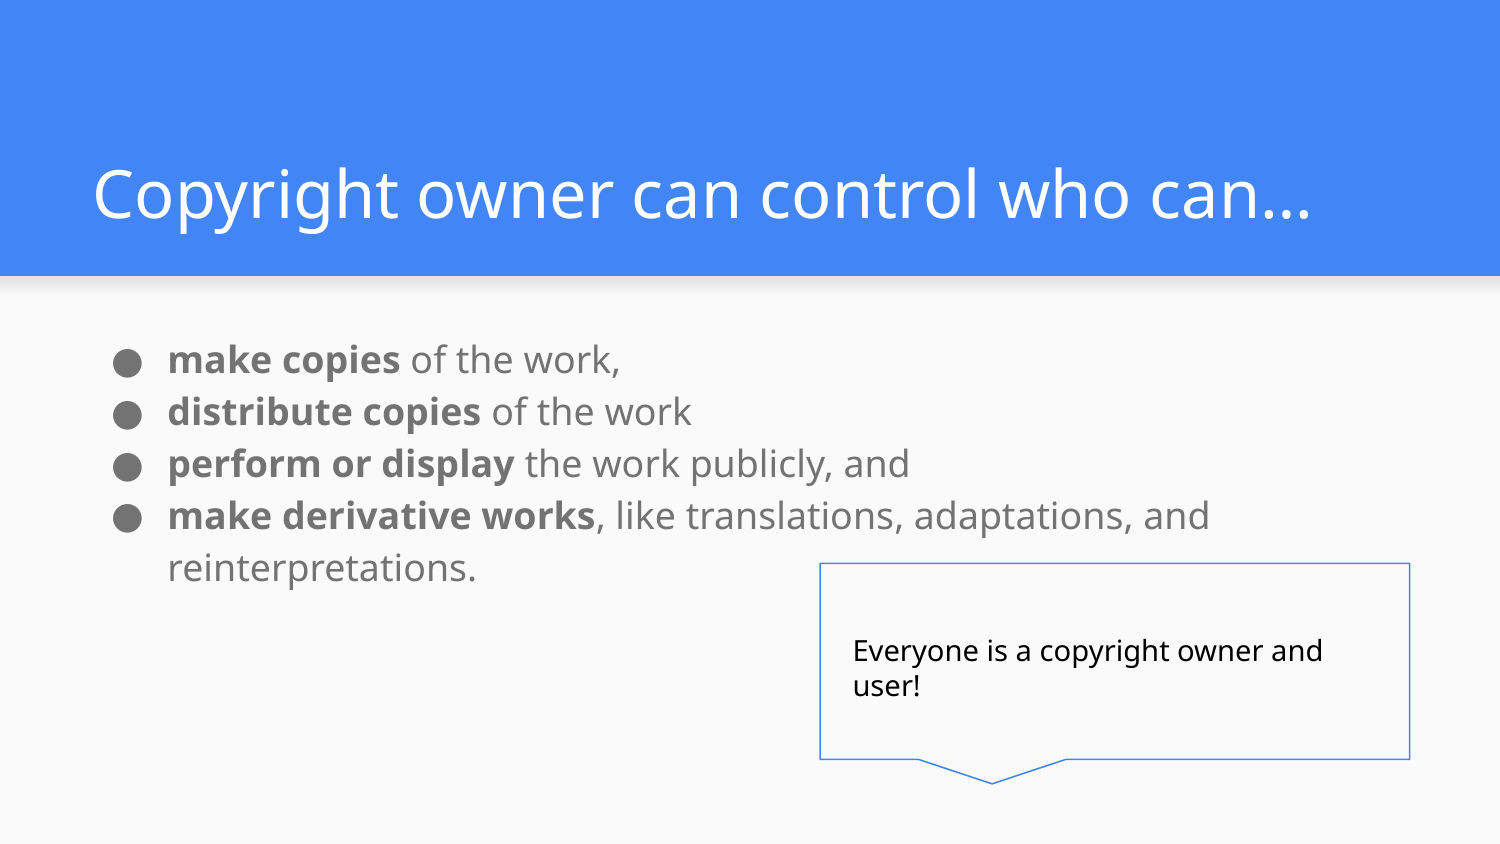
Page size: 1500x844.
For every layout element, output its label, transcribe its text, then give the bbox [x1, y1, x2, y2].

title Copyright owner can control who can… [77, 121, 1427, 248]
text_box Everyone is a copyright owner and user! [837, 616, 1387, 717]
list make copies of the work, distribute copies of the work perform or display the work publicly, and make derivative works, like translations, adaptations, and reinterpretations. [77, 314, 1427, 760]
text_box [820, 563, 1410, 784]
